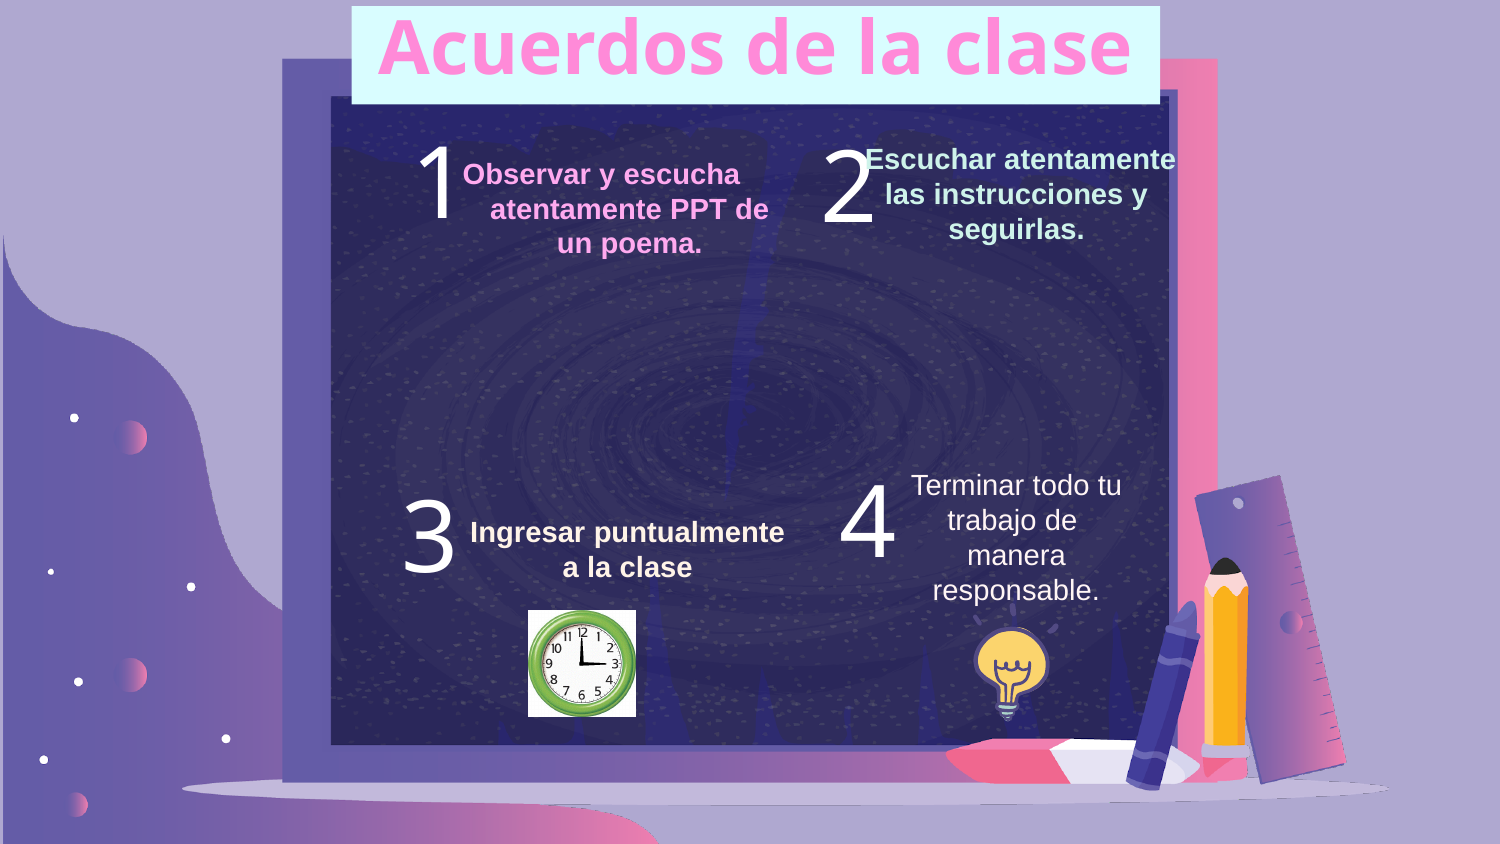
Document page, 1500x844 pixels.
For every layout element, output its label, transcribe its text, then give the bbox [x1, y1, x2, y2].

text_box Ingresar puntualmente a la clase [444, 436, 811, 591]
title 2 [723, 107, 893, 242]
text_box Escuchar atentamente las instrucciones y seguirlas. [827, 133, 1215, 253]
text_box Terminar todo tu trabajo de manera responsable. [881, 458, 1152, 649]
subtitle Observar y escucha atentamente PPT de un poema. [399, 139, 786, 262]
picture [0, 0, 1500, 844]
title 1 [314, 103, 484, 238]
title Acuerdos de la clase [351, 6, 1161, 105]
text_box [972, 602, 1060, 722]
title 3 [304, 457, 474, 592]
title 4 [811, 442, 912, 578]
